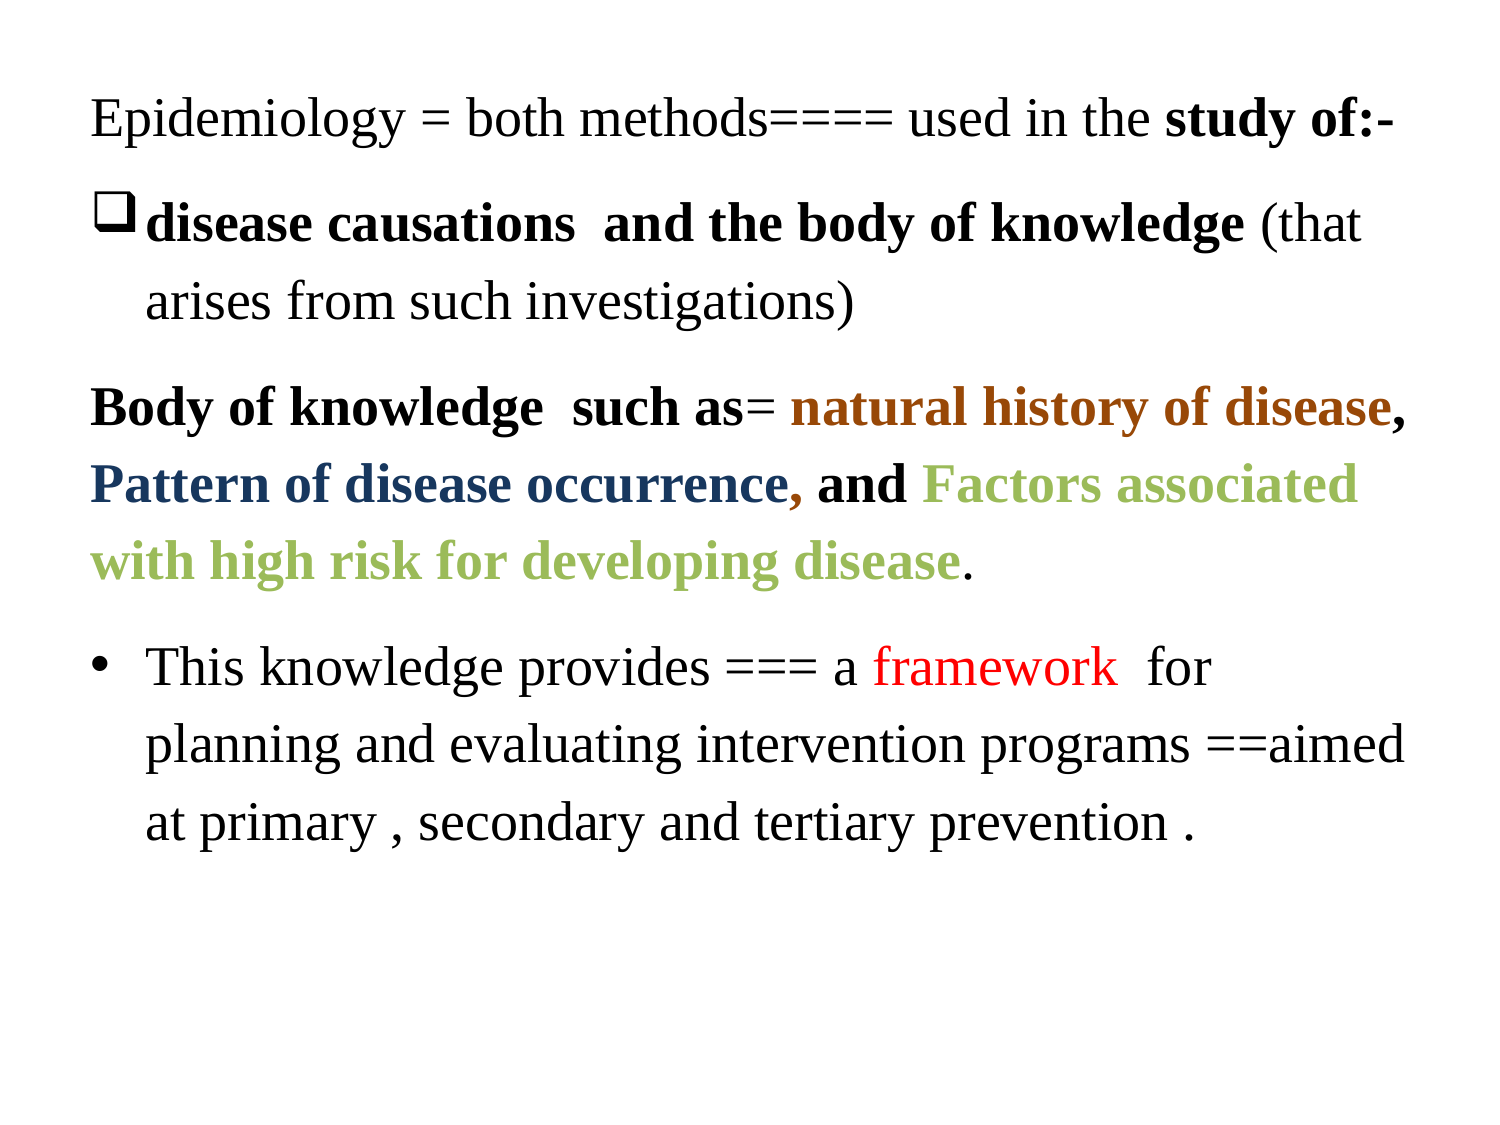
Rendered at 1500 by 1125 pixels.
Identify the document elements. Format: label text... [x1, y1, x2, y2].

list Epidemiology = both methods==== used in the study of:- disease causations and the body of knowledge (that arises from such investigations) Body of knowledge such as= natural history of disease, Pattern of disease occurrence, and Factors associated with high risk for developing disease. This knowledge provides === a framework for planning and evaluating intervention programs ==aimed at primary , secondary and tertiary prevention . [75, 62, 1425, 1005]
